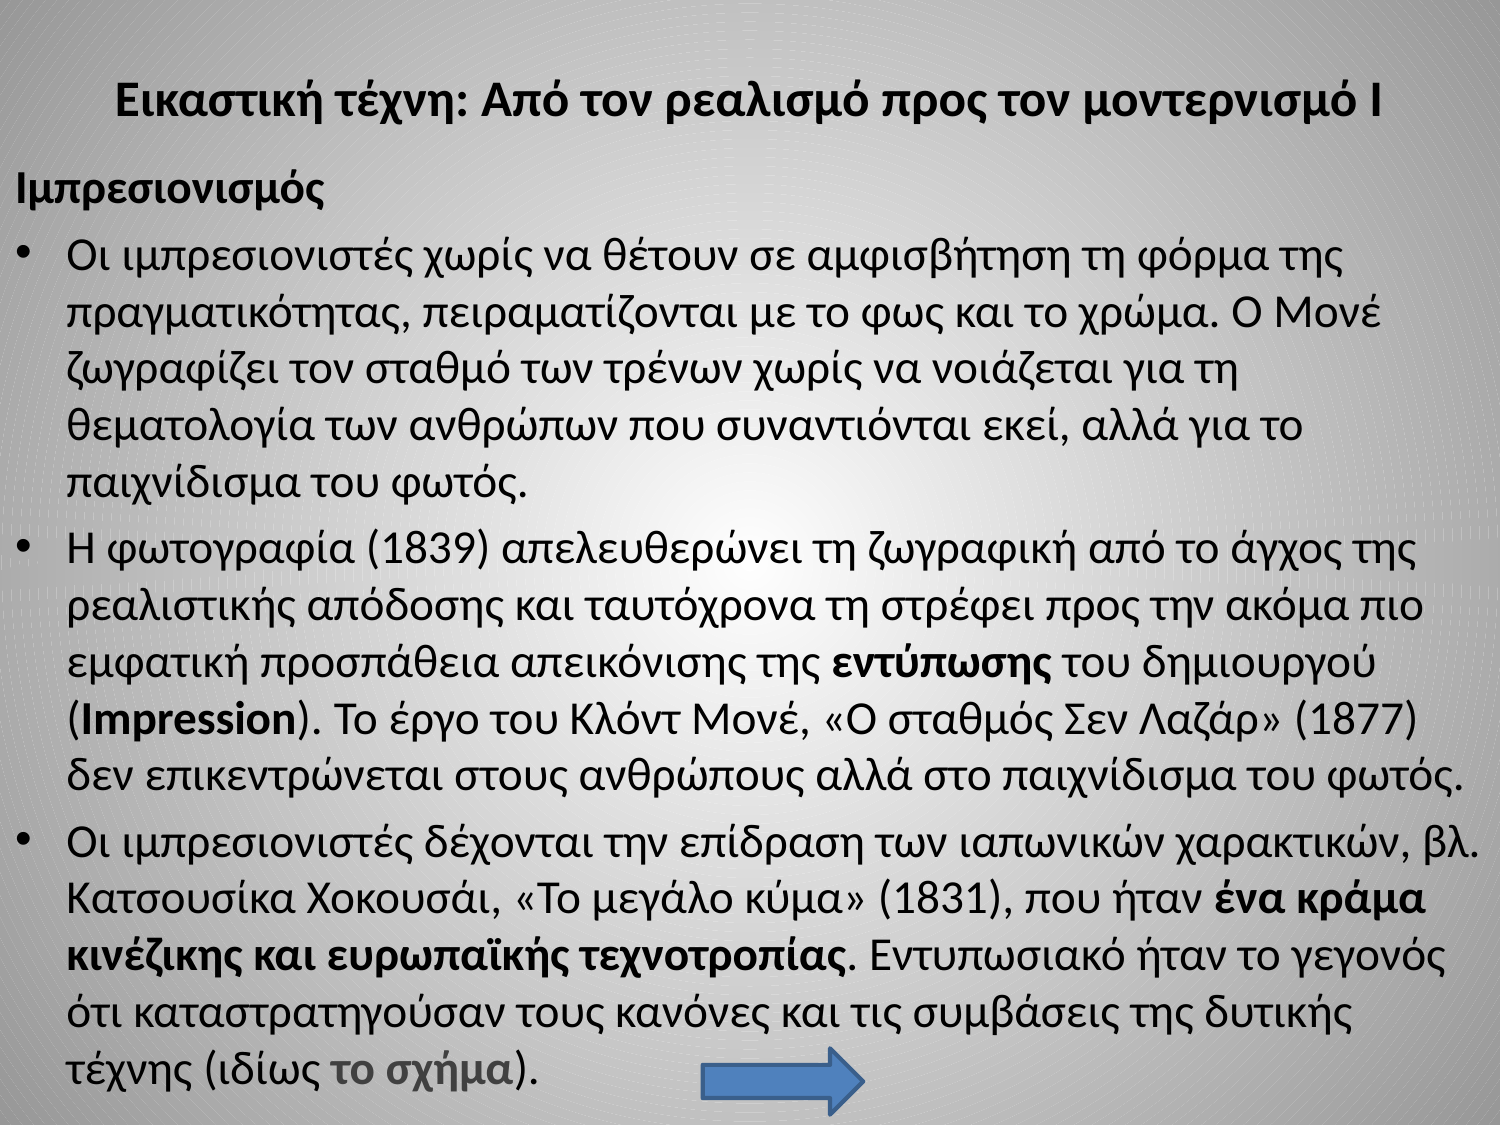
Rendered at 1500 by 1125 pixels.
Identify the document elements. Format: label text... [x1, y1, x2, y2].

title Εικαστική τέχνη: Από τον ρεαλισμό προς τον μοντερνισμό Ι [75, 30, 1425, 149]
list Ιμπρεσιονισμός Οι ιμπρεσιονιστές χωρίς να θέτουν σε αμφισβήτηση τη φόρμα της πραγματικότητας, πειραματίζονται με το φως και το χρώμα. Ο Μονέ ζωγραφίζει τον σταθμό των τρένων χωρίς να νοιάζεται για τη θεματολογία των ανθρώπων που συναντιόνται εκεί, αλλά για το παιχνίδισμα του φωτός. Η φωτογραφία (1839) απελευθερώνει τη ζωγραφική από το άγχος της ρεαλιστικής απόδοσης και ταυτόχρονα τη στρέφει προς την ακόμα πιο εμφατική προσπάθεια απεικόνισης της εντύπωσης του δημιουργού (Impression). Το έργο του Κλόντ Μονέ, «Ο σταθμός Σεν Λαζάρ» (1877) δεν επικεντρώνεται στους ανθρώπους αλλά στο παιχνίδισμα του φωτός. Οι ιμπρεσιονιστές δέχονται την επίδραση των ιαπωνικών χαρακτικών, βλ. Κατσουσίκα Χοκουσάι, «Το μεγάλο κύμα» (1831), που ήταν ένα κράμα κινέζικης και ευρωπαϊκής τεχνοτροπίας. Εντυπωσιακό ήταν το γεγονός ότι καταστρατηγούσαν τους κανόνες και τις συμβάσεις της δυτικής τέχνης (ιδίως το σχήμα). [0, 149, 1500, 1125]
text_box [700, 1046, 866, 1117]
